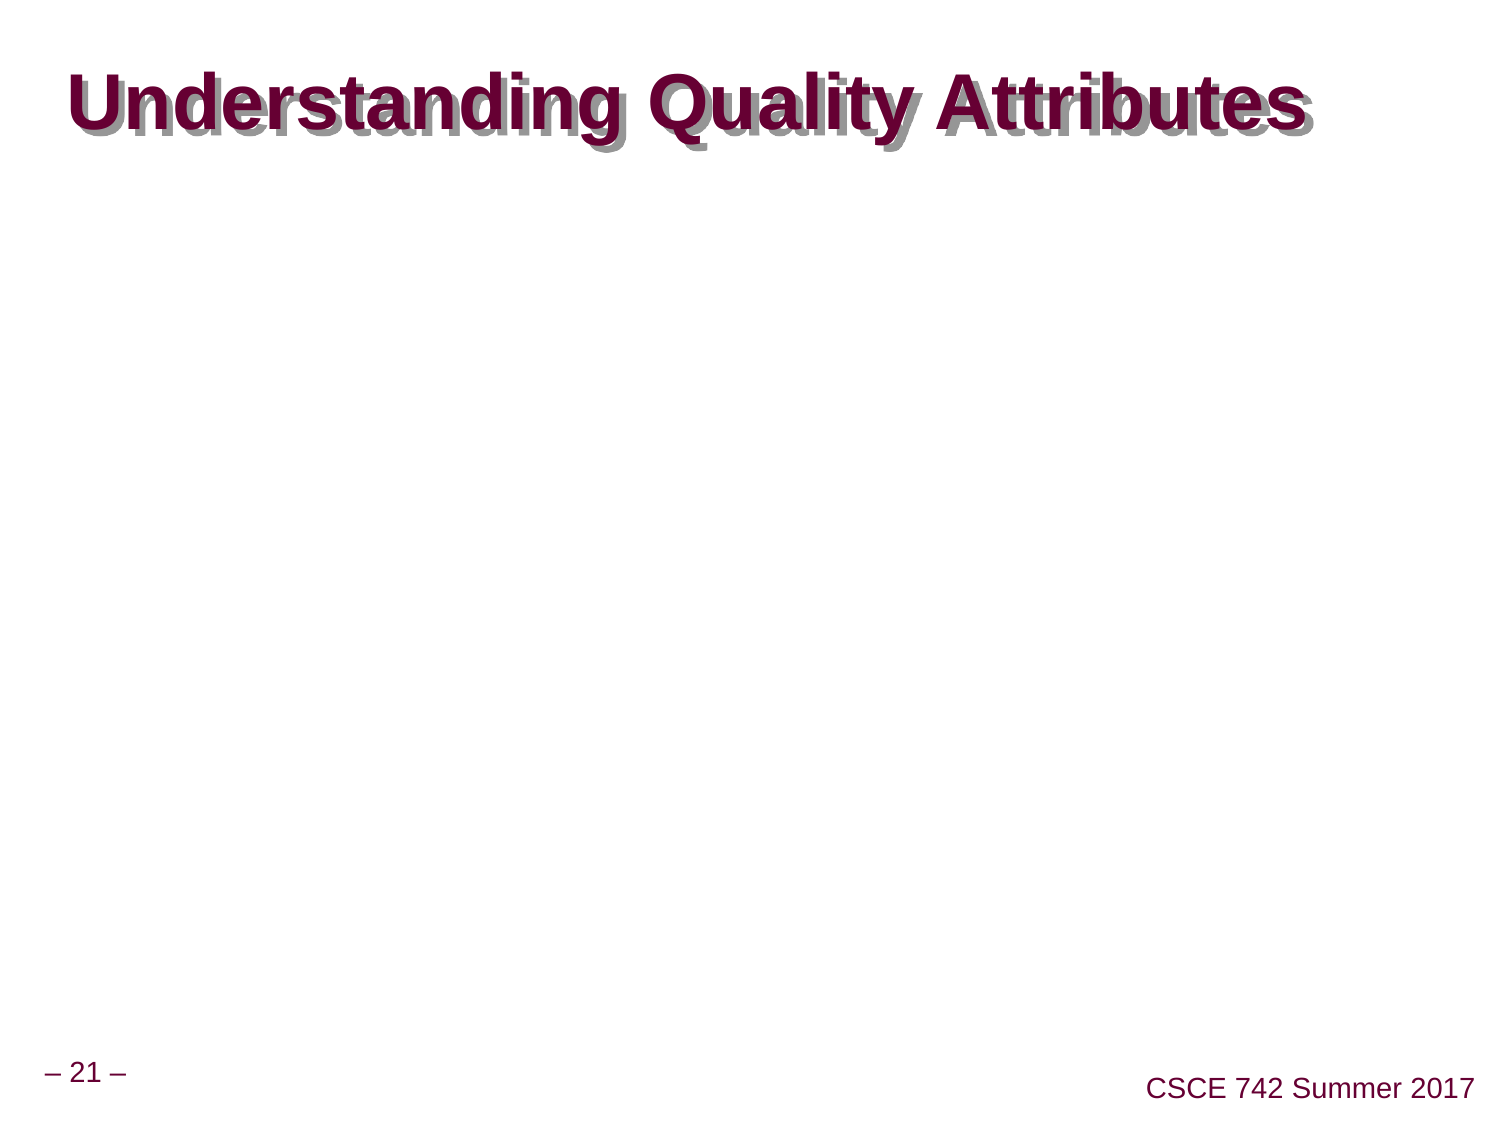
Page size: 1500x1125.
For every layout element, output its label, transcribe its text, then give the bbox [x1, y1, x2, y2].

title Understanding Quality Attributes [66, 40, 1497, 169]
